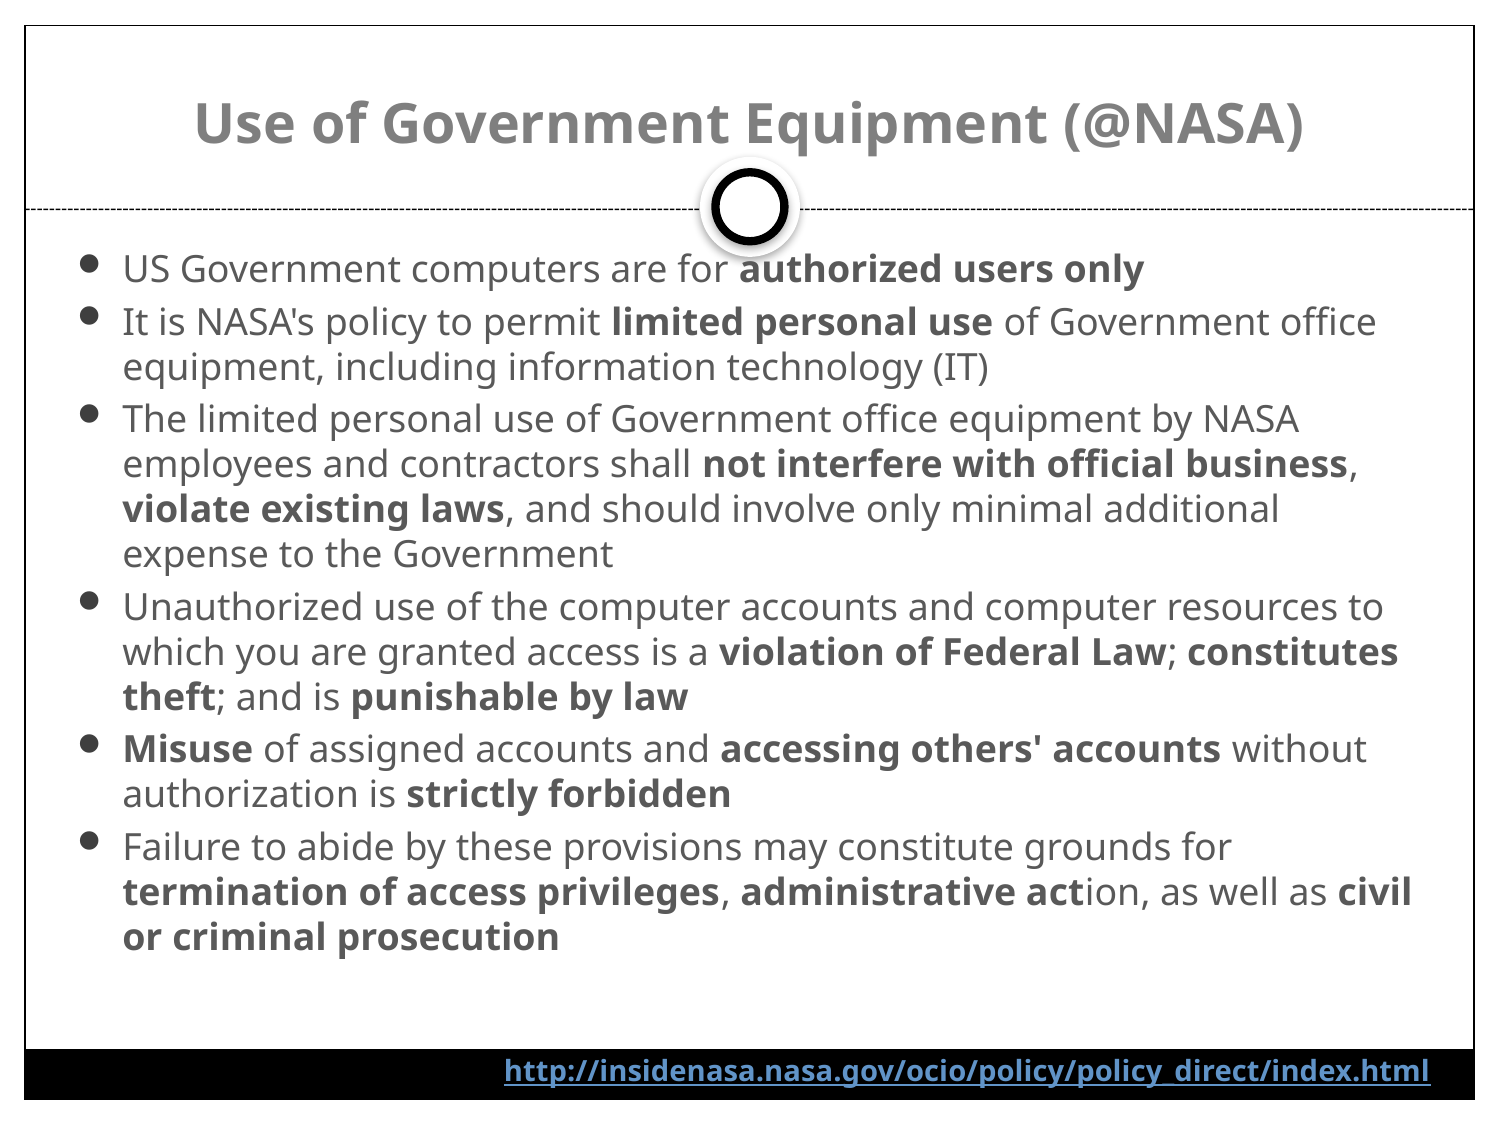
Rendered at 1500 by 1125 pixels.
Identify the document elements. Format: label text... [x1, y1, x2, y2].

list US Government computers are for authorized users only It is NASA's policy to permit limited personal use of Government office equipment, including information technology (IT) The limited personal use of Government office equipment by NASA employees and contractors shall not interfere with official business, violate existing laws, and should involve only minimal additional expense to the Government Unauthorized use of the computer accounts and computer resources to which you are granted access is a violation of Federal Law; constitutes theft; and is punishable by law Misuse of assigned accounts and accessing others' accounts without authorization is strictly forbidden Failure to abide by these provisions may constitute grounds for termination of access privileges, administrative action, as well as civil or criminal prosecution [62, 237, 1441, 1044]
title Use of Government Equipment (@NASA) [49, 37, 1450, 162]
text_box NASA 2540.1G & NPR 2810.1A: http://insidenasa.nasa.gov/ocio/policy/policy_direct/index.html [24, 1044, 1475, 1095]
